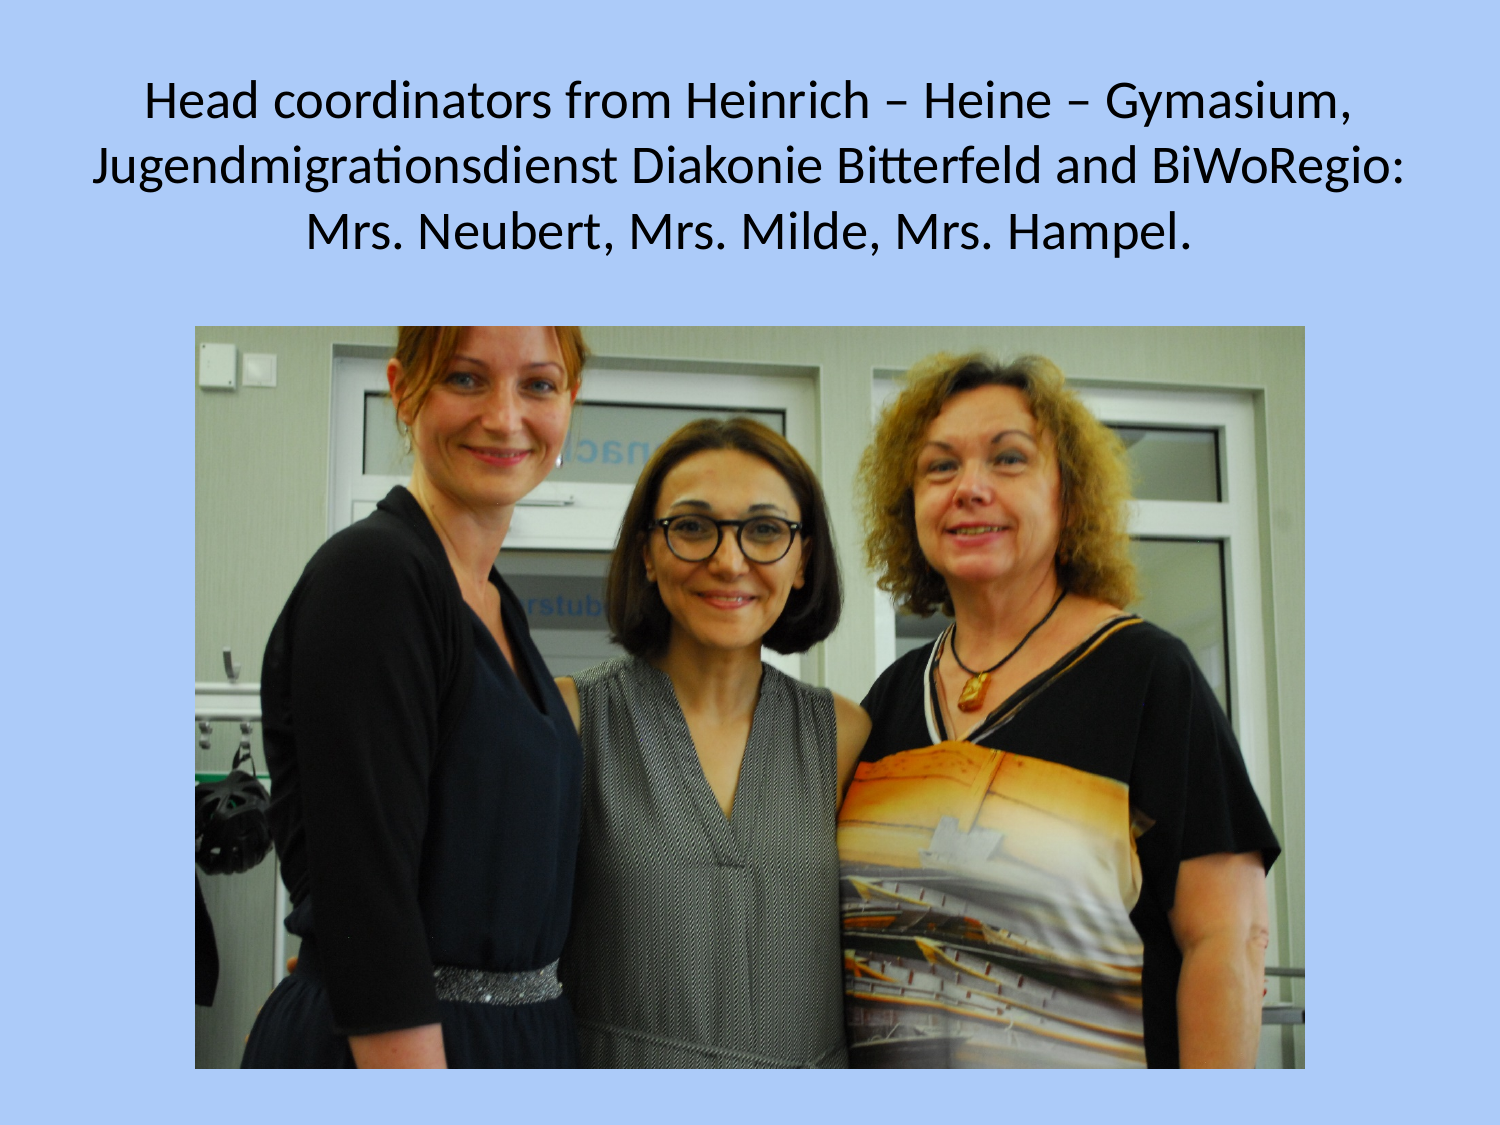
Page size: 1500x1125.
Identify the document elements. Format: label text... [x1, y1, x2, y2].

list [195, 325, 1305, 1069]
title Head coordinators from Heinrich – Heine – Gymasium, Jugendmigrationsdienst Diakonie Bitterfeld and BiWoRegio: Mrs. Neubert, Mrs. Milde, Mrs. Hampel. [75, 45, 1425, 279]
